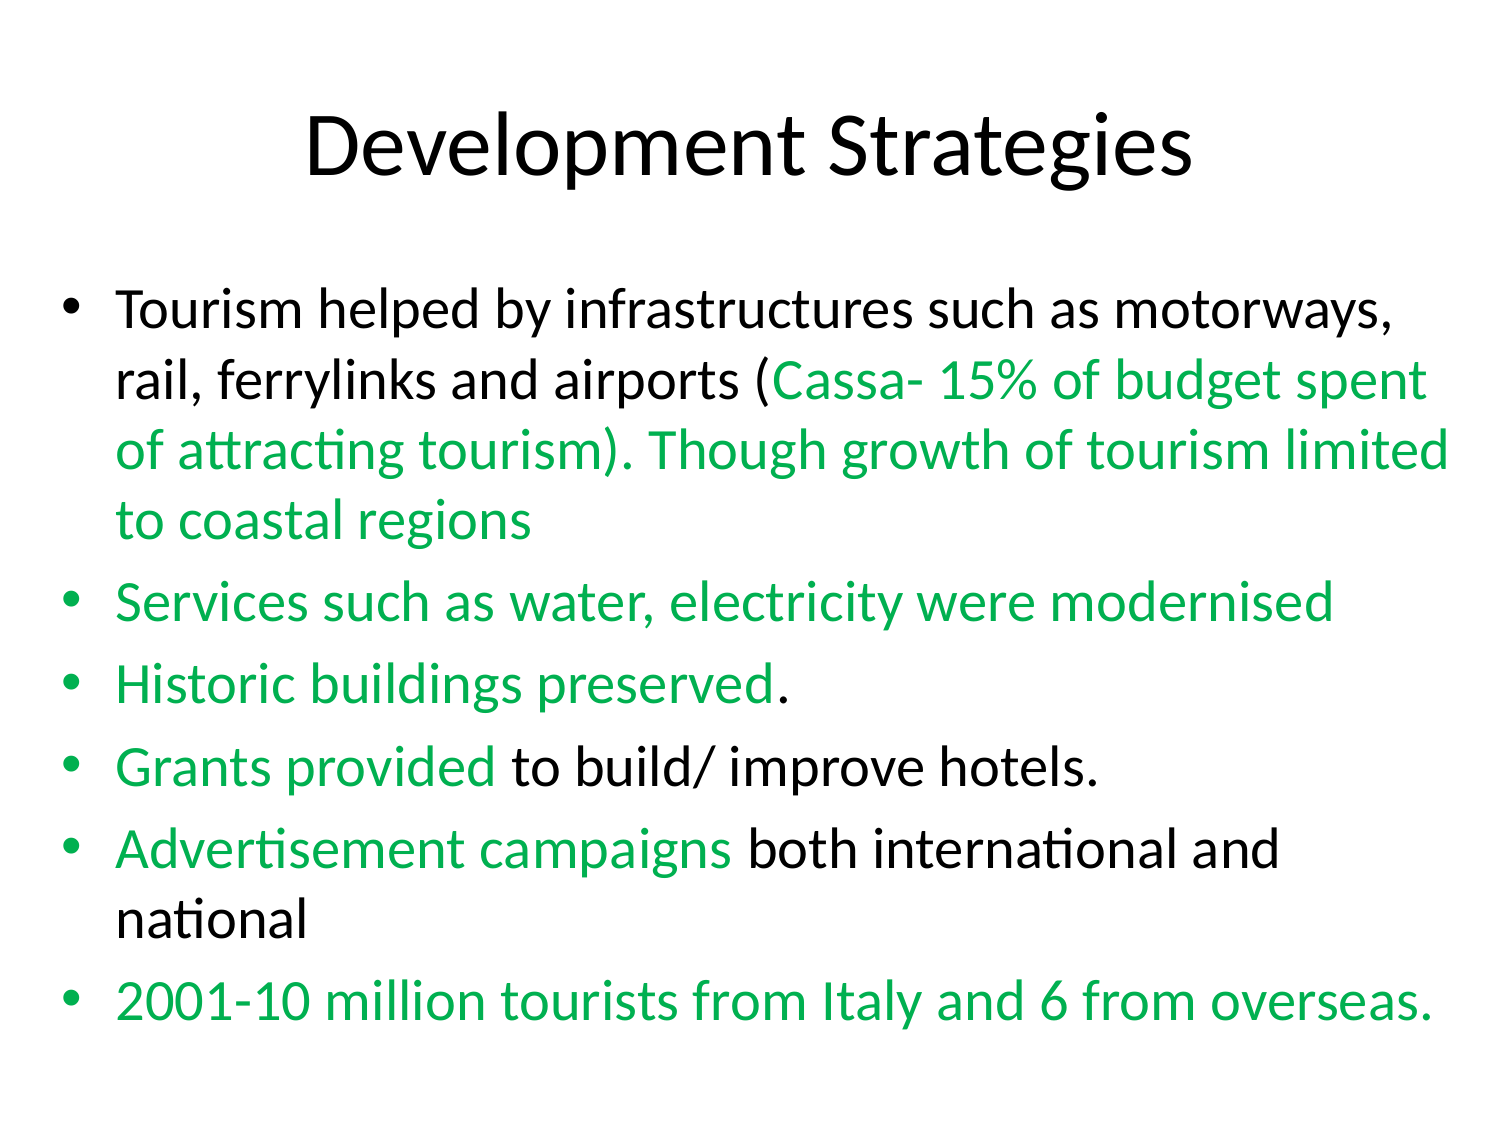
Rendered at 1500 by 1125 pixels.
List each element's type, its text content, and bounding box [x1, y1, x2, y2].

list Tourism helped by infrastructures such as motorways, rail, ferrylinks and airports (Cassa- 15% of budget spent of attracting tourism). Though growth of tourism limited to coastal regions Services such as water, electricity were modernised Historic buildings preserved. Grants provided to build/ improve hotels. Advertisement campaigns both international and national 2001-10 million tourists from Italy and 6 from overseas. [46, 262, 1500, 1043]
title Development Strategies [75, 45, 1425, 233]
